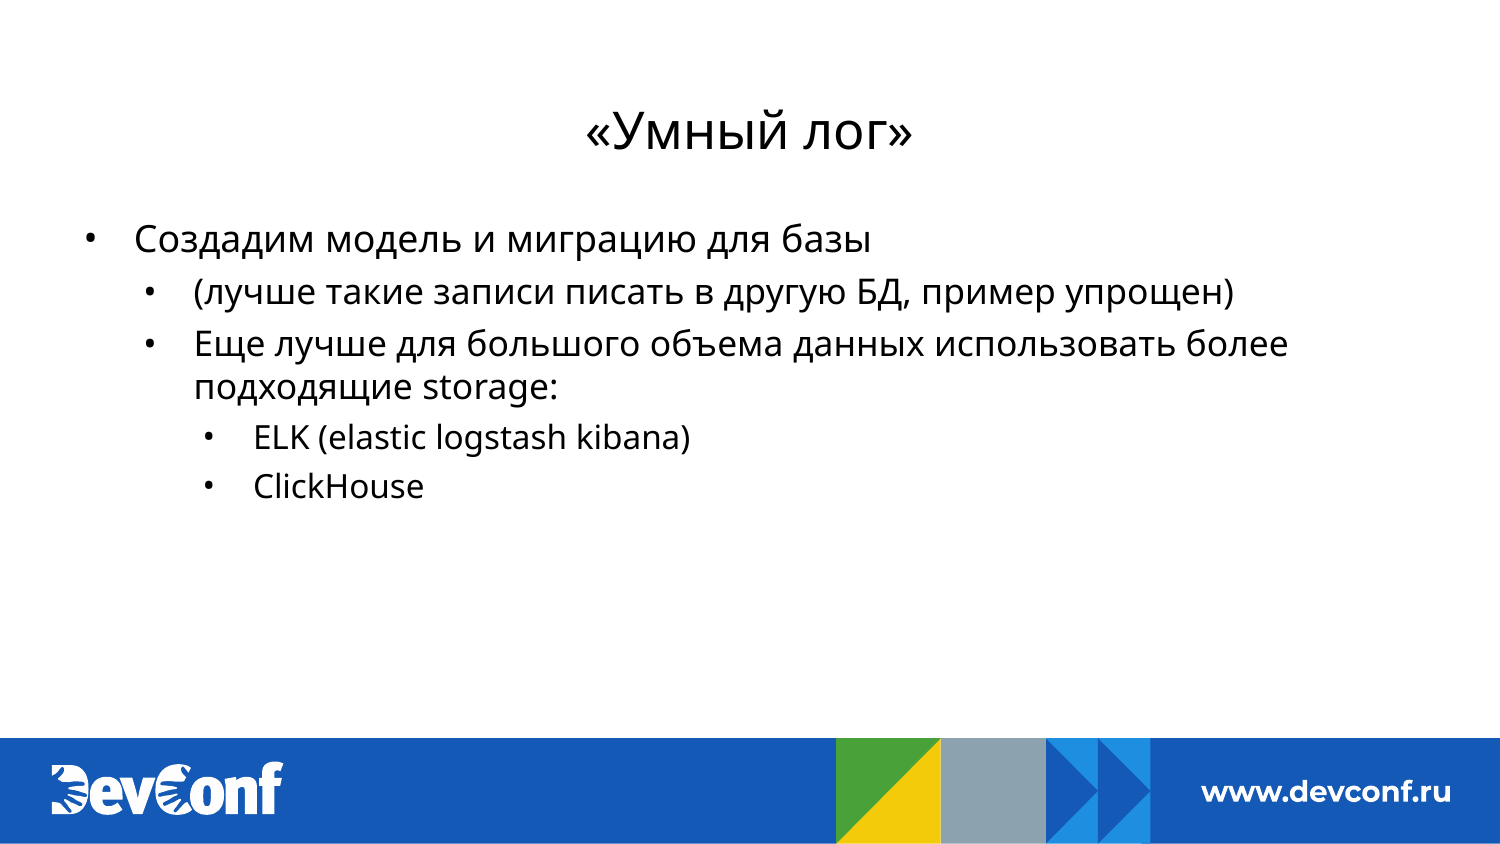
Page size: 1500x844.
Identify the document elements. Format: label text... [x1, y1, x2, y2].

list Создадим модель и миграцию для базы (лучше такие записи писать в другую БД, пример упрощен) Еще лучше для большого объема данных использовать более подходящие storage: ELK (elastic logstash kibana) ClickHouse [70, 207, 1430, 671]
title «Умный лог» [70, 58, 1430, 199]
